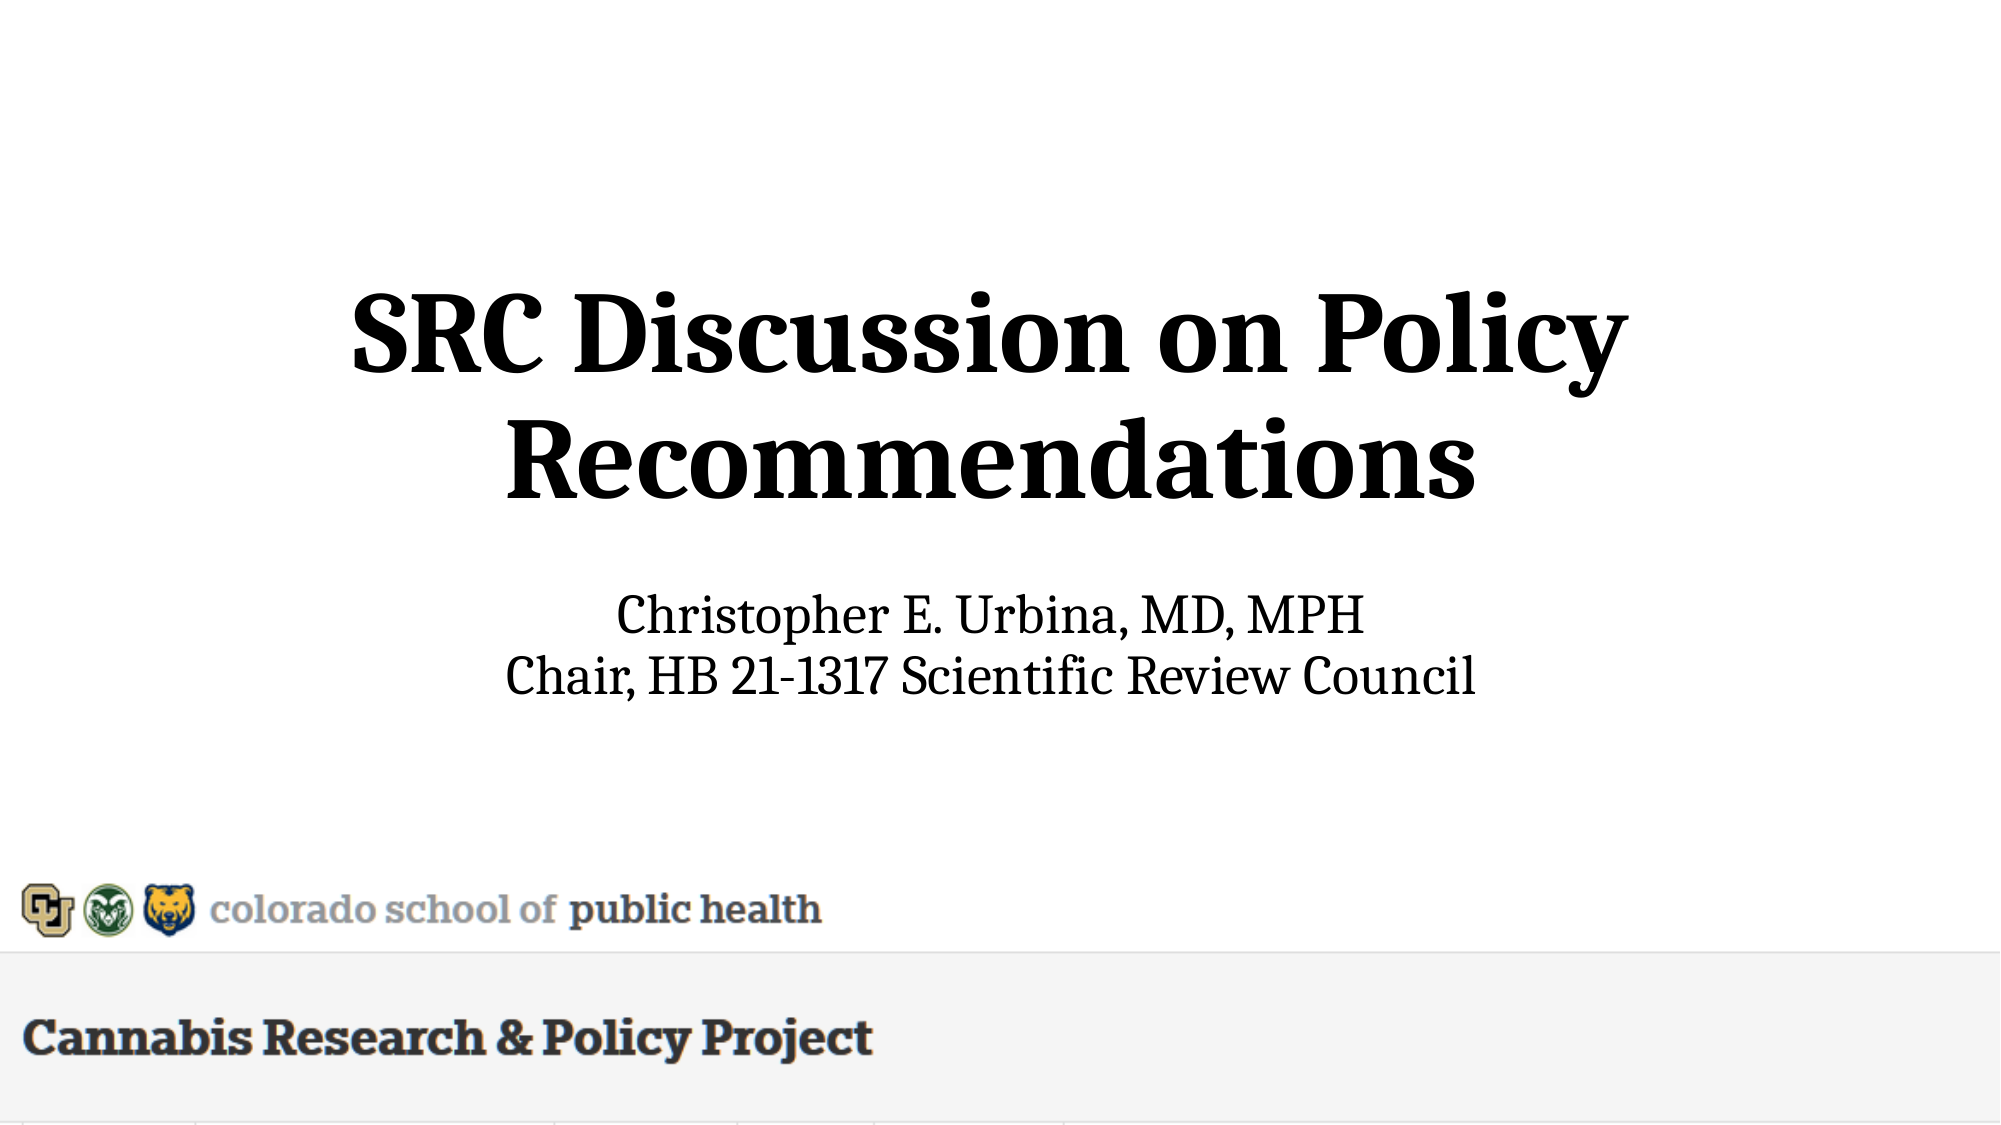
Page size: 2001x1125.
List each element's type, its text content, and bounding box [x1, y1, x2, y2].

title SRC Discussion on Policy Recommendations Christopher E. Urbina, MD, MPH Chair, HB 21-1317 Scientific Review Council [72, 99, 1912, 819]
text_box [0, 868, 2000, 1125]
